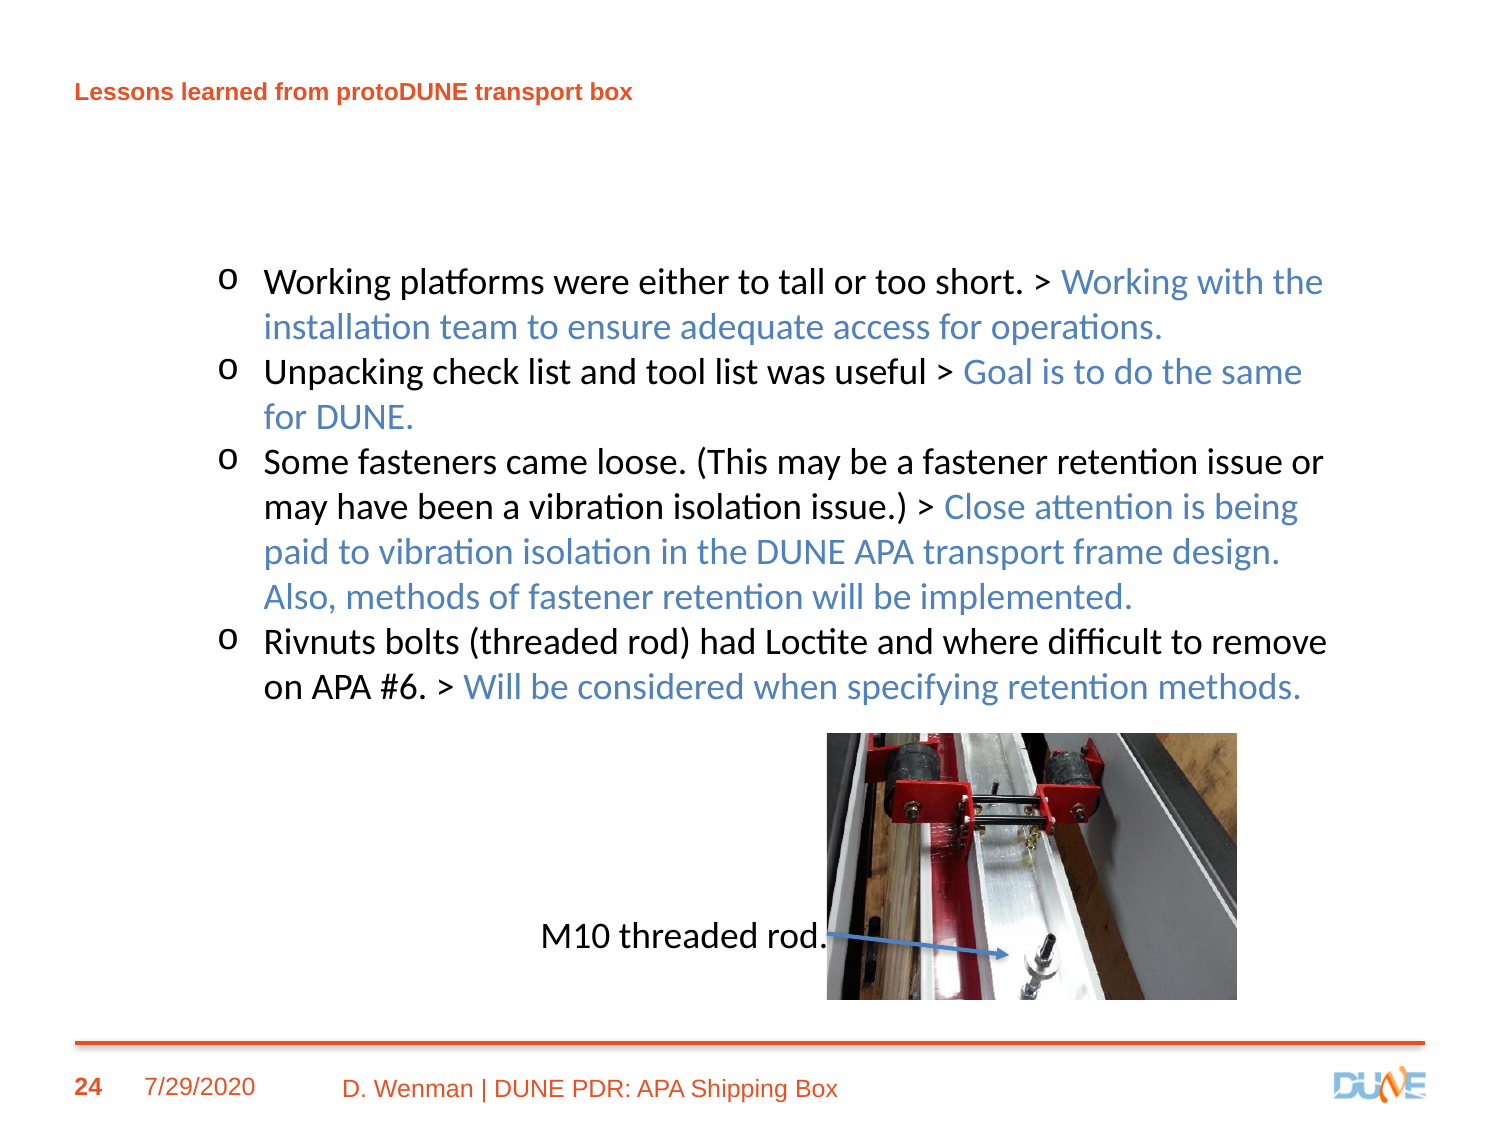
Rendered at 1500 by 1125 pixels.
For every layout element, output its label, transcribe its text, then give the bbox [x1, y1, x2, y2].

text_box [826, 933, 1010, 956]
text_box Working platforms were either to tall or too short. > Working with the installation team to ensure adequate access for operations. Unpacking check list and tool list was useful > Goal is to do the same for DUNE. Some fasteners came loose. (This may be a fastener retention issue or may have been a vibration isolation issue.) > Close attention is being paid to vibration isolation in the DUNE APA transport frame design. Also, methods of fastener retention will be implemented. Rivnuts bolts (threaded rod) had Loctite and where difficult to remove on APA #6. > Will be considered when specifying retention methods. [127, 249, 1360, 760]
picture [1333, 1064, 1427, 1104]
footer D. Wenman | DUNE PDR: APA Shipping Box [342, 1074, 1145, 1103]
slide_number 24 [74, 1074, 145, 1101]
text_box M10 threaded rod. [525, 903, 821, 964]
title Lessons learned from protoDUNE transport box [74, 75, 1451, 183]
picture [826, 732, 1244, 1008]
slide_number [145, 1074, 308, 1101]
